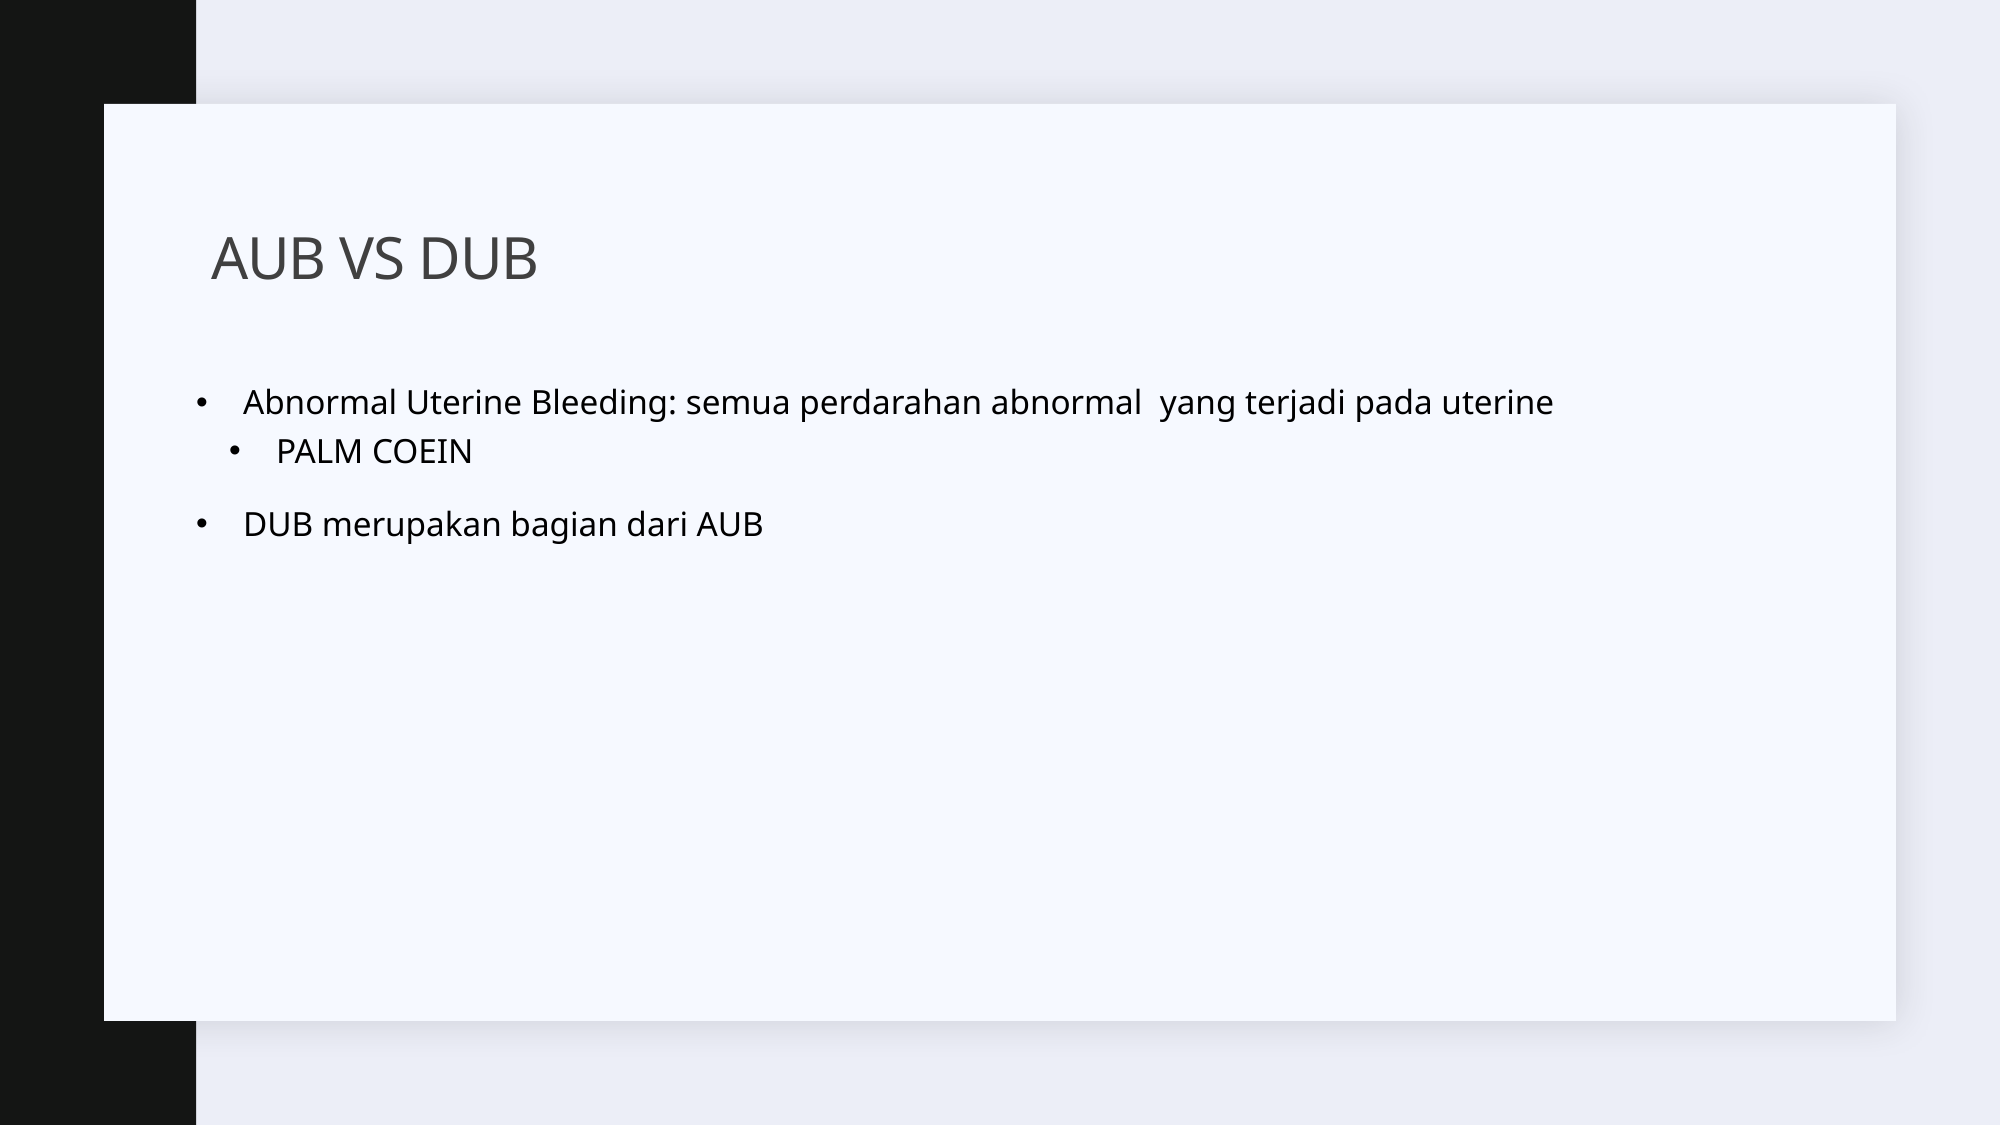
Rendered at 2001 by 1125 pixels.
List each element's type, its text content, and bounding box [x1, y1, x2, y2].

title AUB vs DUB [196, 154, 879, 367]
list Abnormal Uterine Bleeding: semua perdarahan abnormal yang terjadi pada uterine PALM COEIN DUB merupakan bagian dari AUB [196, 374, 1802, 971]
